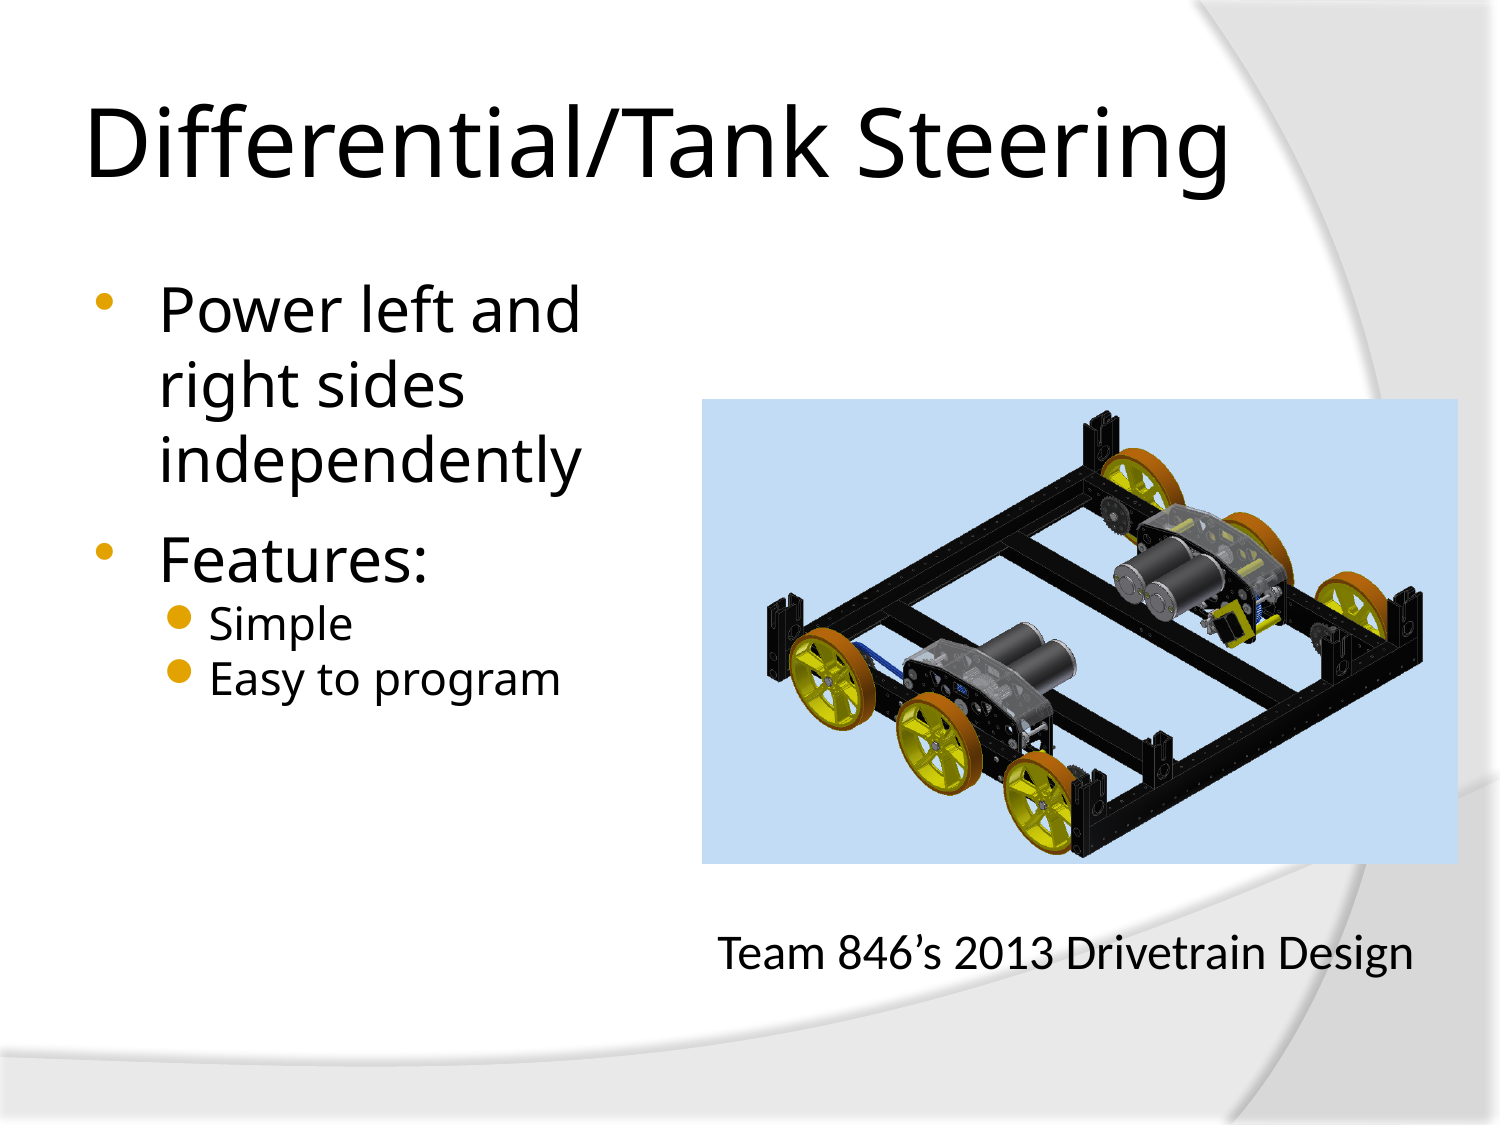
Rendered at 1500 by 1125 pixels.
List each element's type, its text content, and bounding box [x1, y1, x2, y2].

list Power left and right sides independently Features: Simple Easy to program [74, 262, 676, 1006]
picture [702, 399, 1459, 864]
text_box Team 846’s 2013 Drivetrain Design [702, 912, 1458, 988]
title Differential/Tank Steering [74, 44, 1301, 233]
